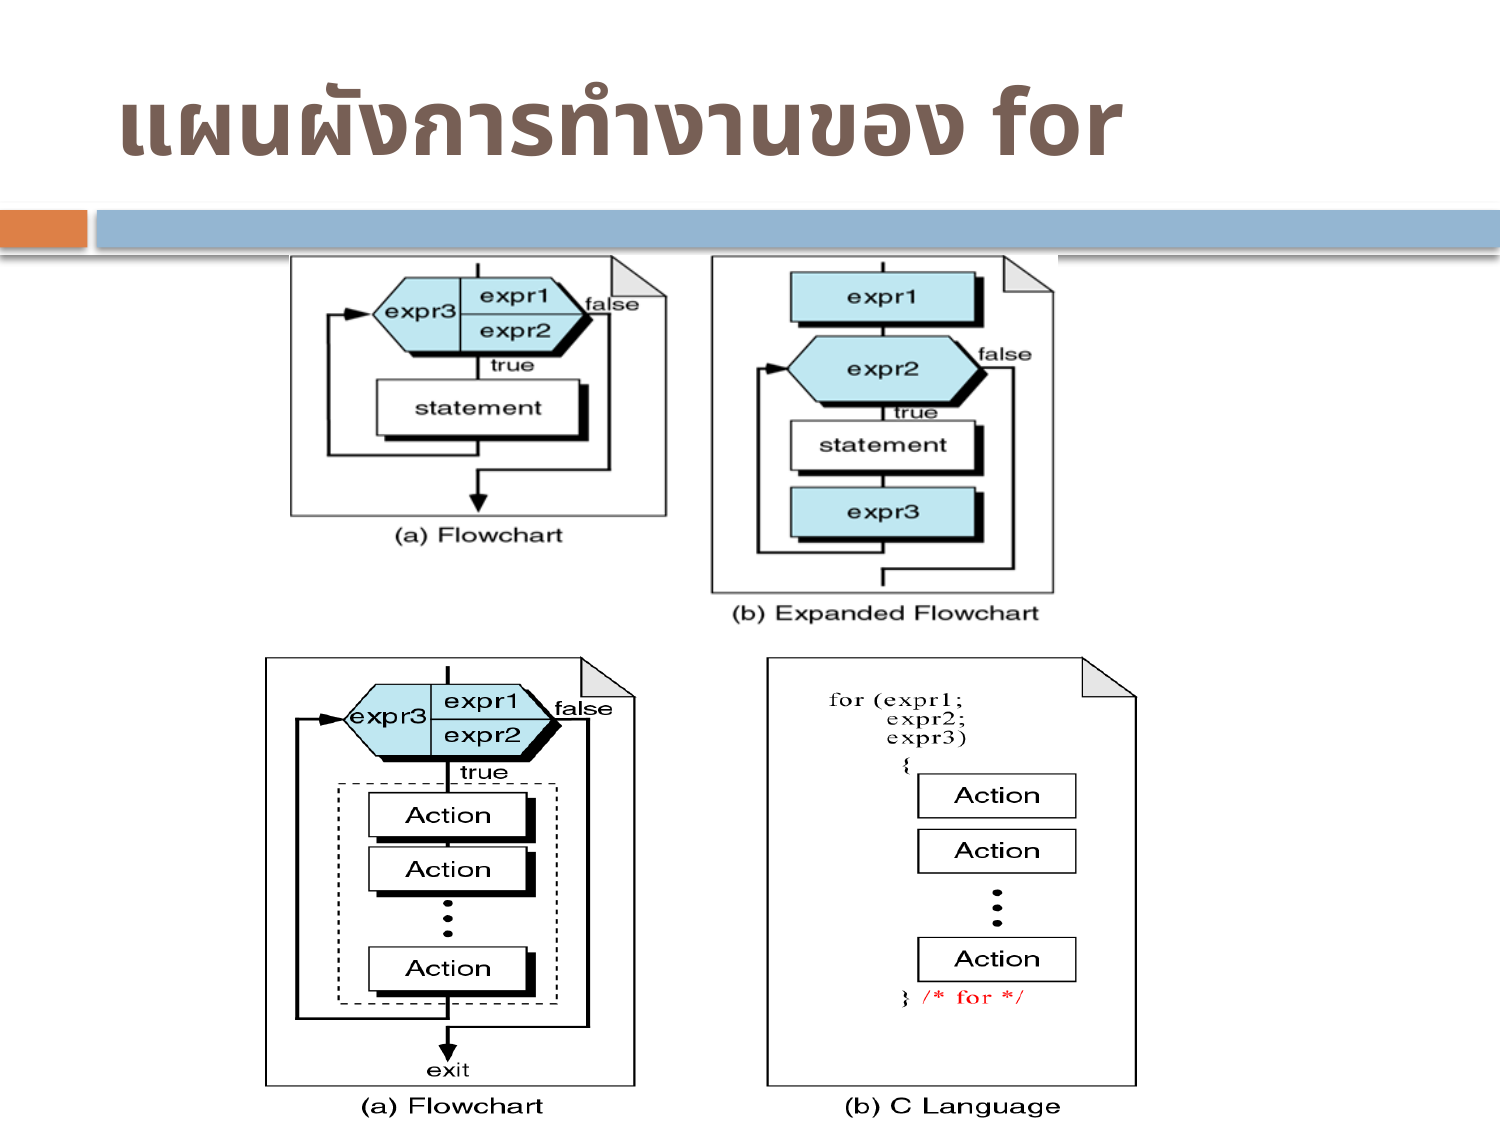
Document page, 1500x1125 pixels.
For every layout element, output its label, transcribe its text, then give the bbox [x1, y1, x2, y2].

picture [288, 255, 1058, 634]
title แผนผังการทำงานของ for [100, 37, 1438, 200]
picture [265, 656, 1138, 1118]
